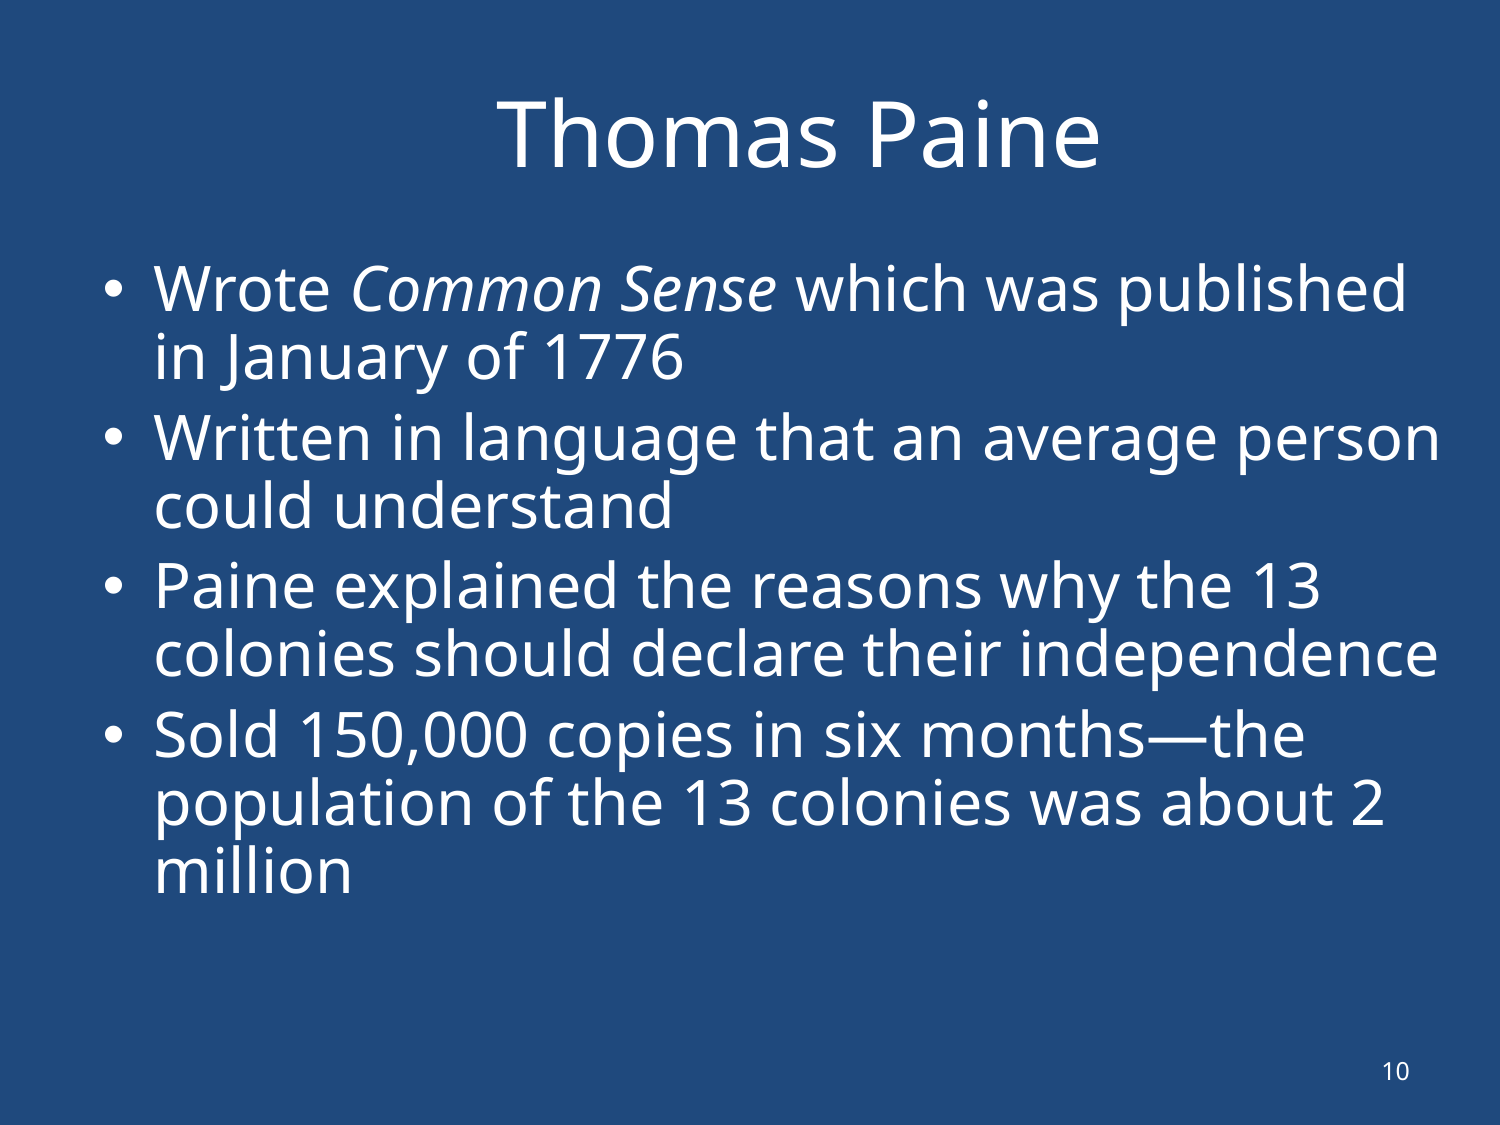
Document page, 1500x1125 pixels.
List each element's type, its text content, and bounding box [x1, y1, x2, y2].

slide_number 10 [1074, 1042, 1425, 1103]
title Thomas Paine [162, 37, 1438, 225]
list Wrote Common Sense which was published in January of 1776 Written in language that an average person could understand Paine explained the reasons why the 13 colonies should declare their independence Sold 150,000 copies in six months—the population of the 13 colonies was about 2 million [87, 249, 1463, 925]
